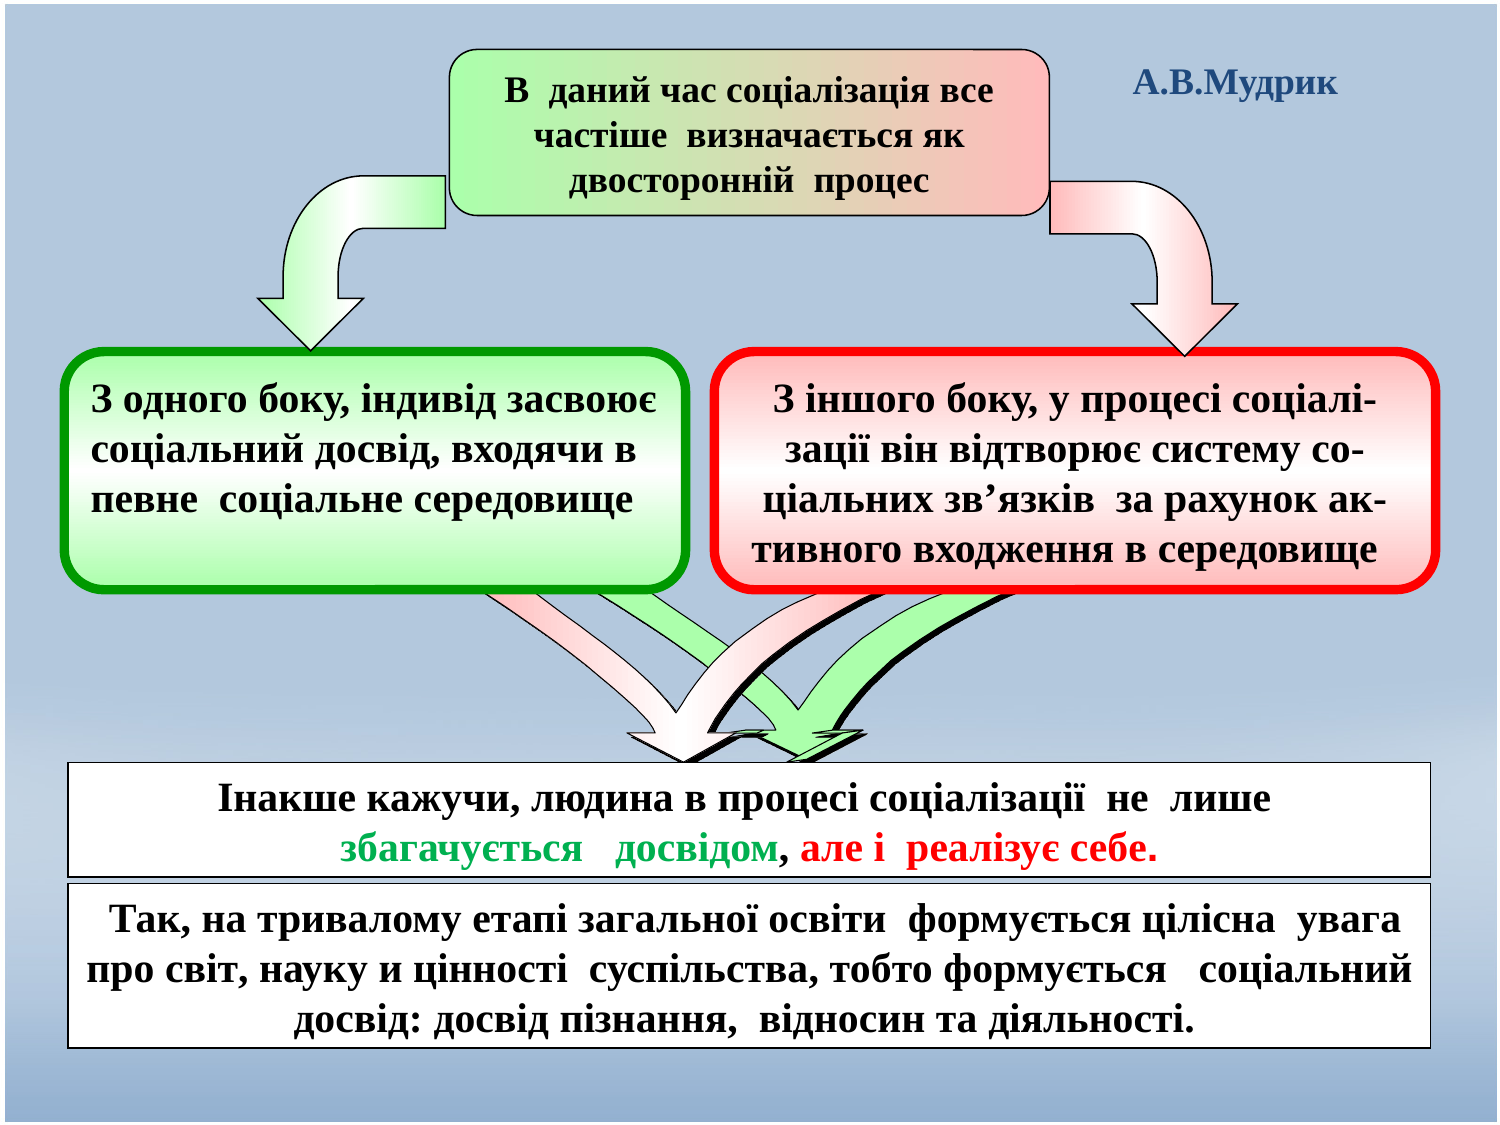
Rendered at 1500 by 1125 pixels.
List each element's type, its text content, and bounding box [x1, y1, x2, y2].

text_box А.В.Мудрик [1117, 49, 1353, 110]
picture [0, 0, 1500, 1125]
text_box З одного боку, індивід засвоює соціальний досвід, входячи в певне соціальне середовище [64, 351, 686, 590]
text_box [480, 587, 1019, 763]
text_box Так, на тривалому етапі загальної освіти формується цілісна увага про світ, науку и цінності суспільства, тобто формується соціальний досвід: досвід пізнання, відносин та діяльності. [68, 883, 1431, 1049]
text_box [257, 175, 446, 351]
text_box В даний час соціалізація все частіше визначається як двосторонній процес [449, 49, 1050, 216]
text_box Інакше кажучи, людина в процесі соціалізації не лише збагачується досвідом, але і реалізує себе. [68, 762, 1431, 878]
text_box З іншого боку, у процесі соціалі-зації він відтворює систему со-ціальних зв’язків за рахунок ак-тивного входження в середовище [714, 351, 1436, 590]
text_box [1050, 181, 1238, 357]
